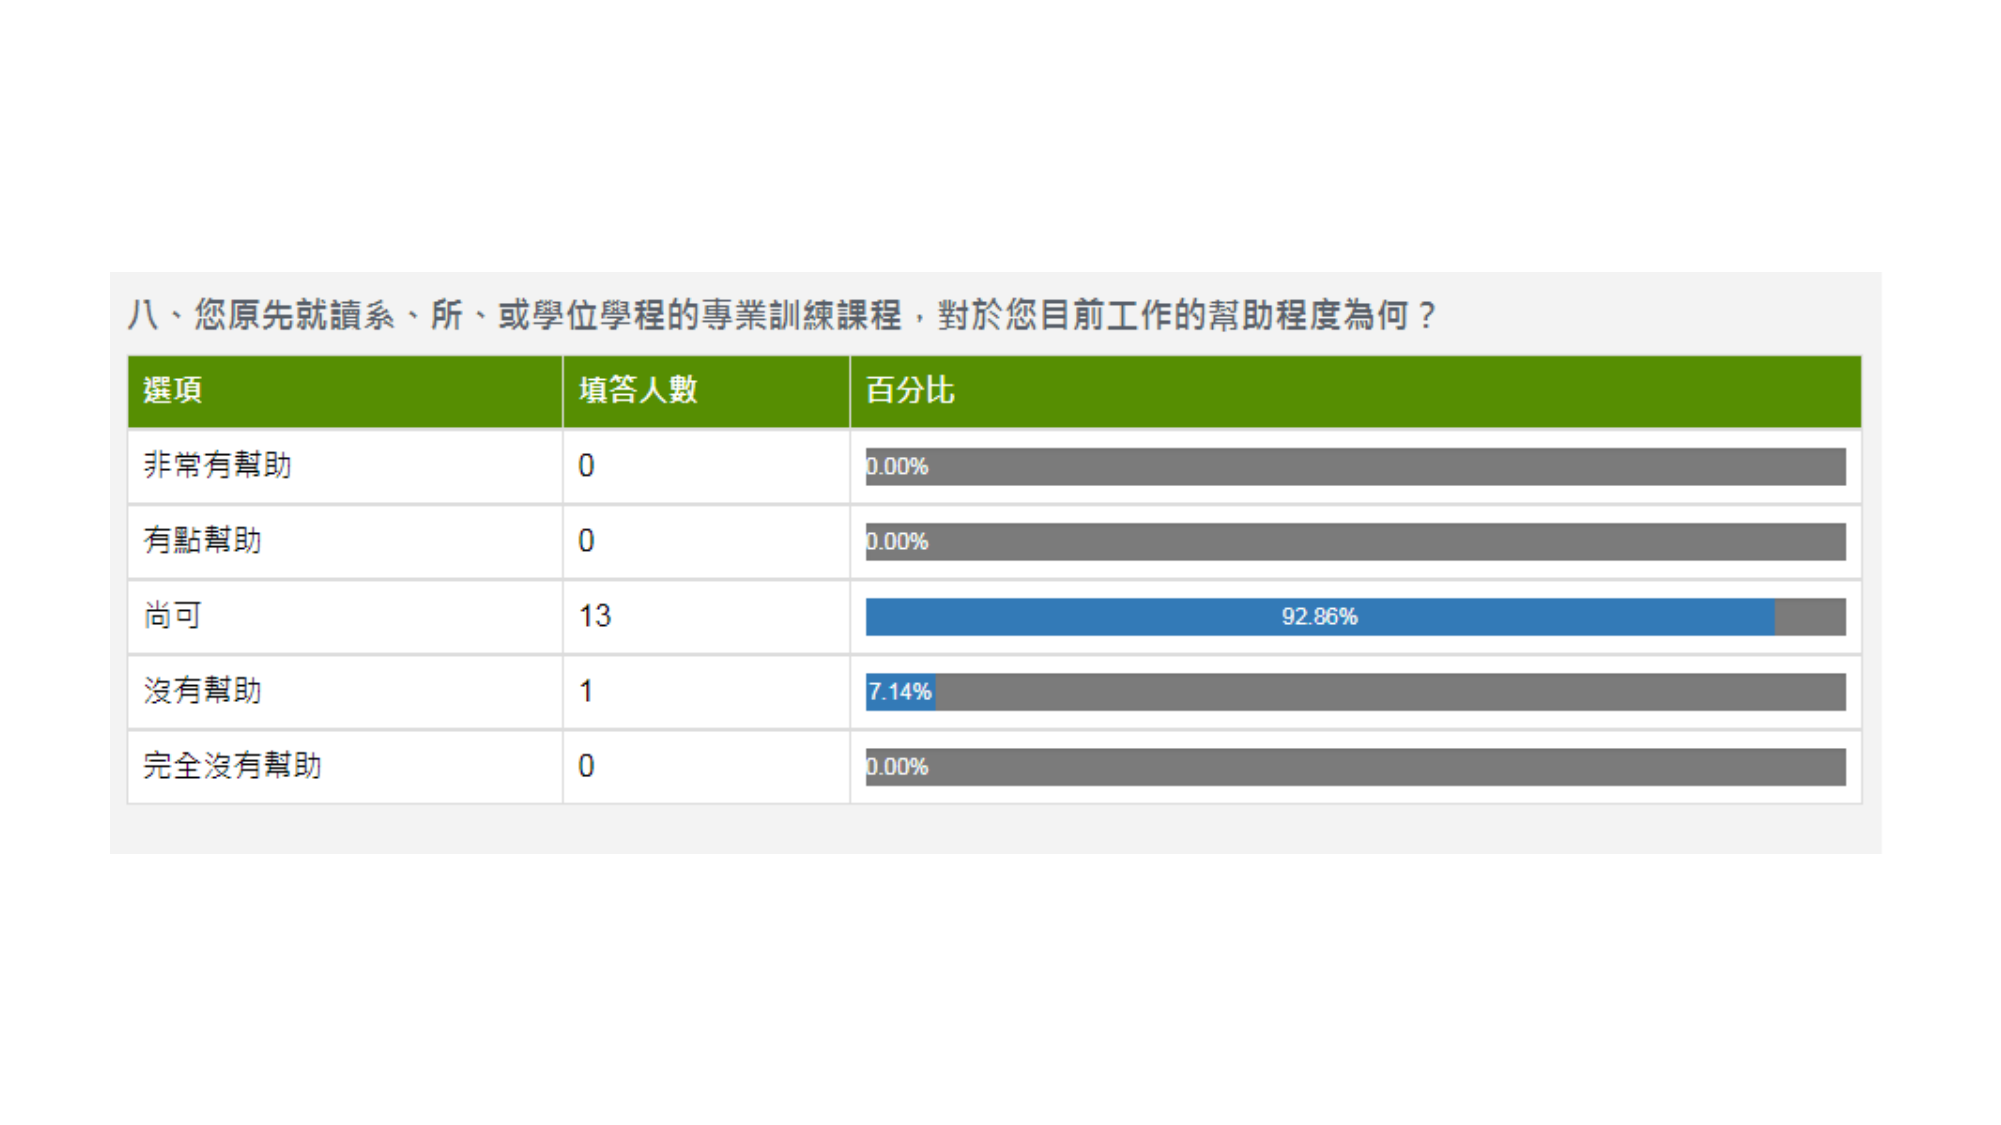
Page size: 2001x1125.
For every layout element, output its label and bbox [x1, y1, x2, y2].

picture [110, 272, 1886, 854]
